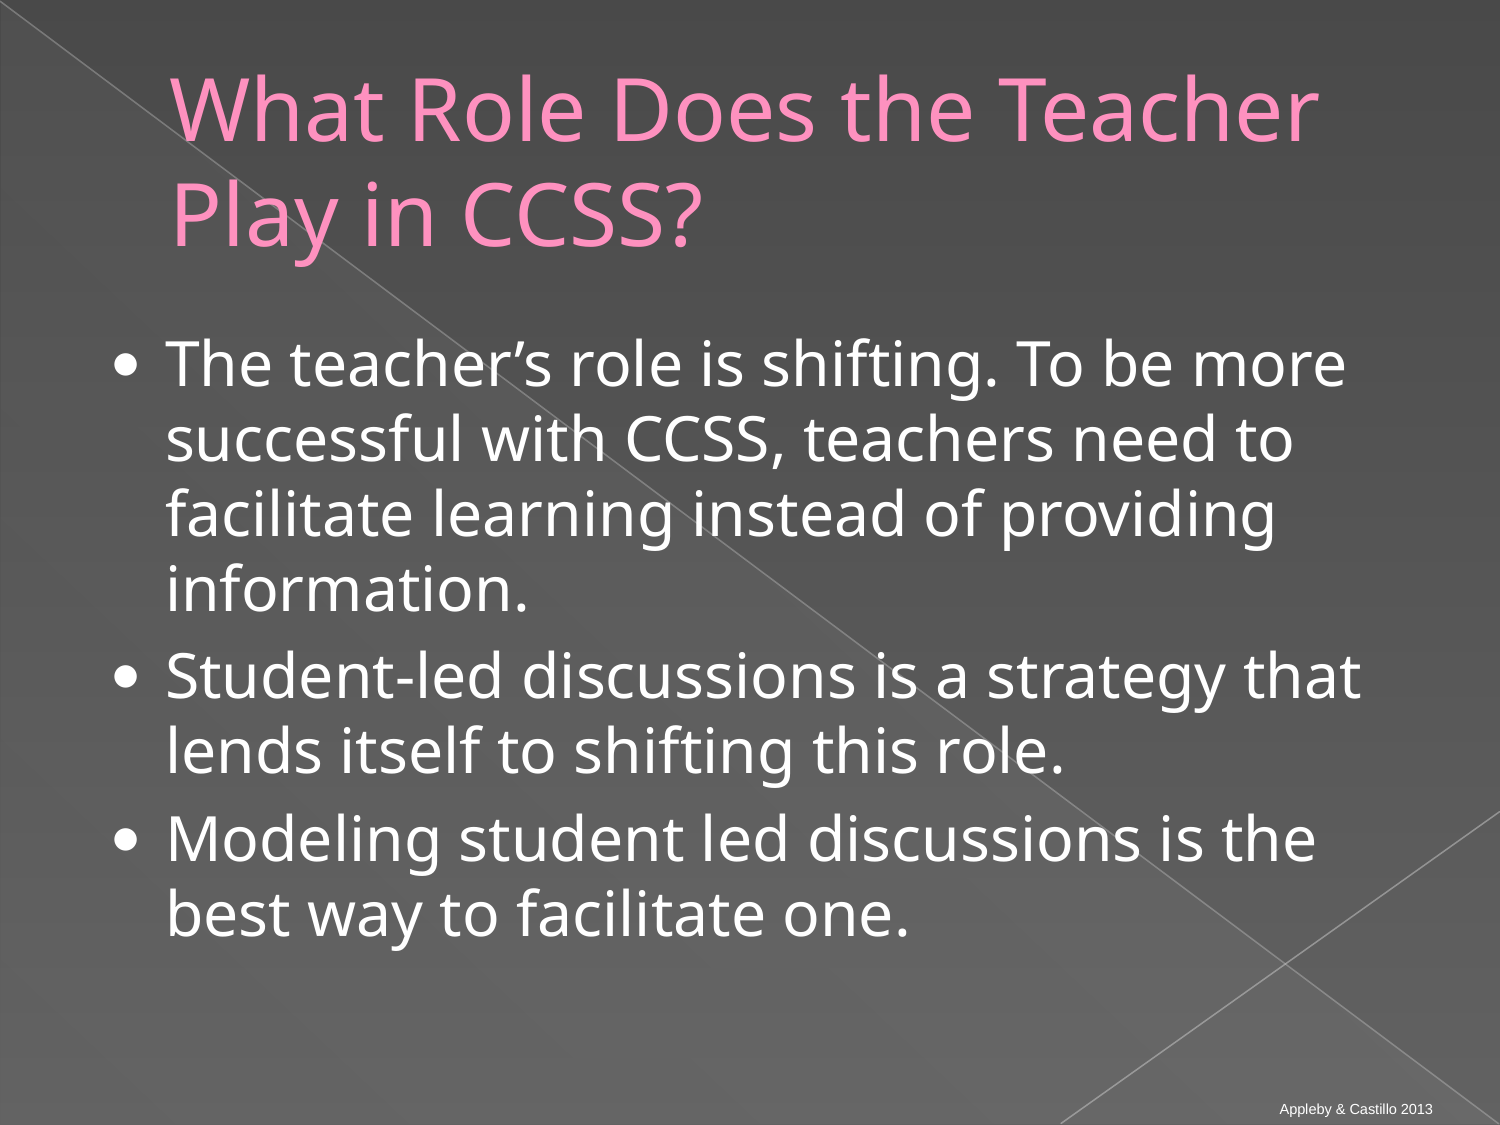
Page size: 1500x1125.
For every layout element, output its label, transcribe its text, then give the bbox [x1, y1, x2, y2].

list The teacher’s role is shifting. To be more successful with CCSS, teachers need to facilitate learning instead of providing information. Student-led discussions is a strategy that lends itself to shifting this role. Modeling student led discussions is the best way to facilitate one. [75, 308, 1425, 1059]
title What Role Does the Teacher Play in CCSS? [75, 43, 1425, 274]
